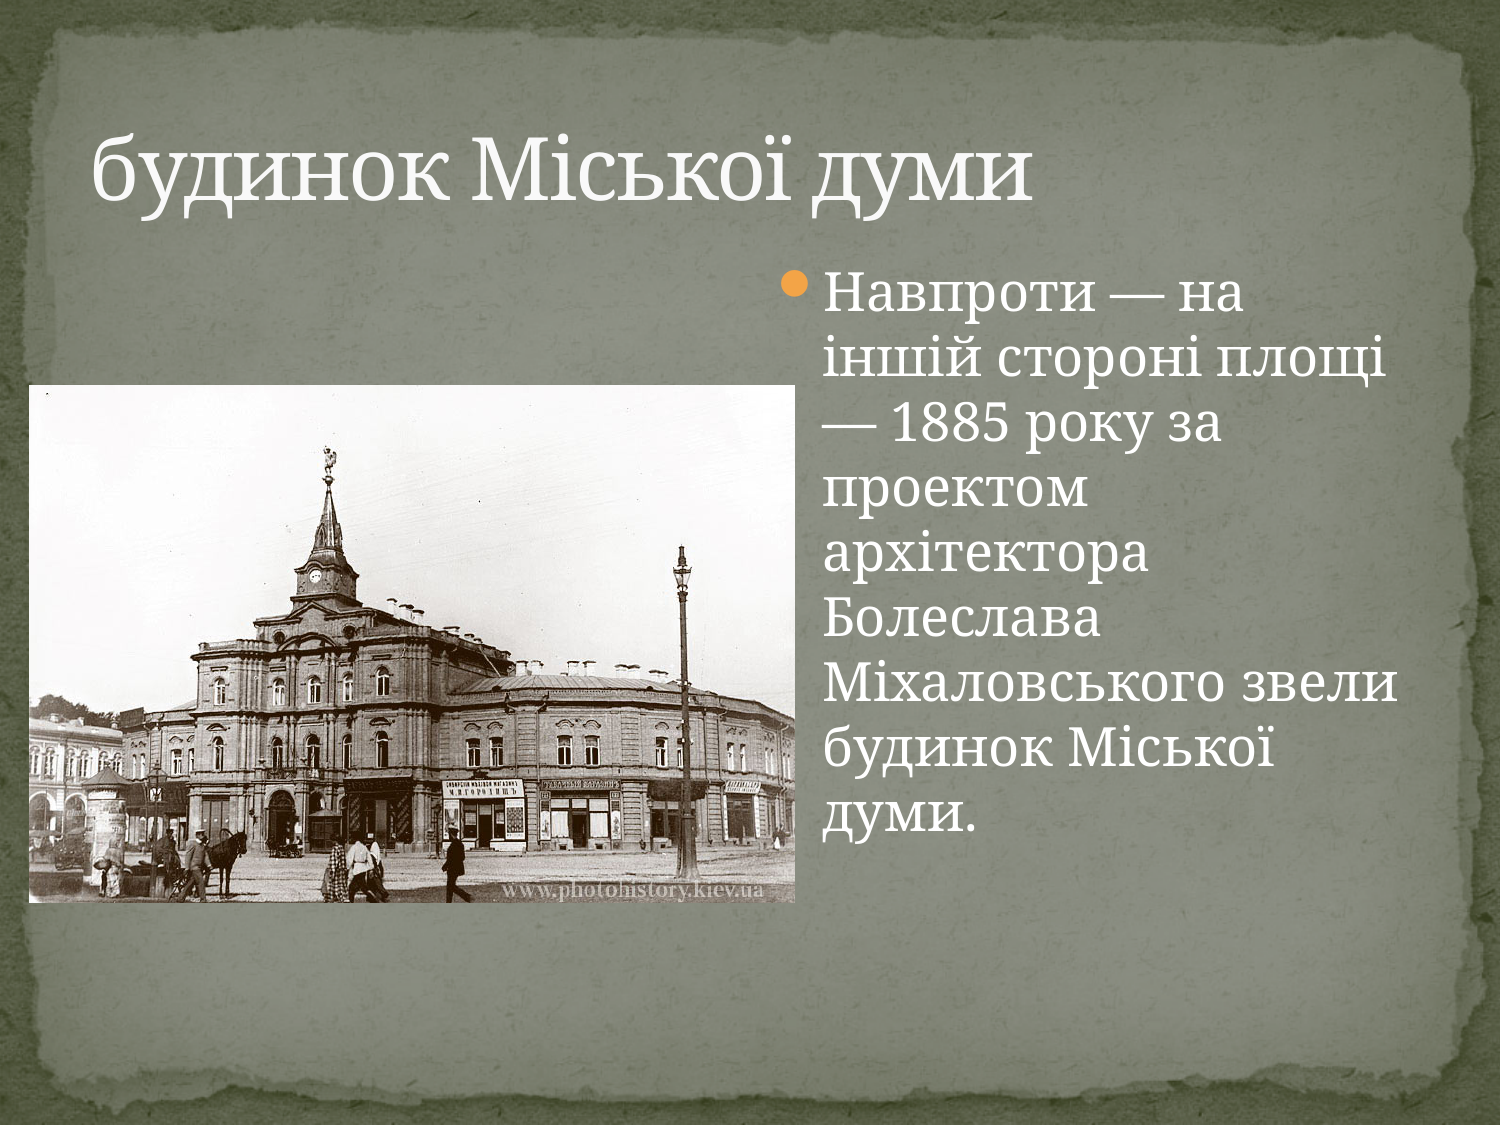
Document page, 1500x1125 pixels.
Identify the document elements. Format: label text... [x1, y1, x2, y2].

title будинок Міської думи [74, 24, 1425, 225]
list Навпроти — на іншій стороні площі — 1885 року за проектом архітектора Болеслава Міхаловського звели будинок Міської думи. [762, 249, 1429, 1000]
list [32, 387, 795, 903]
